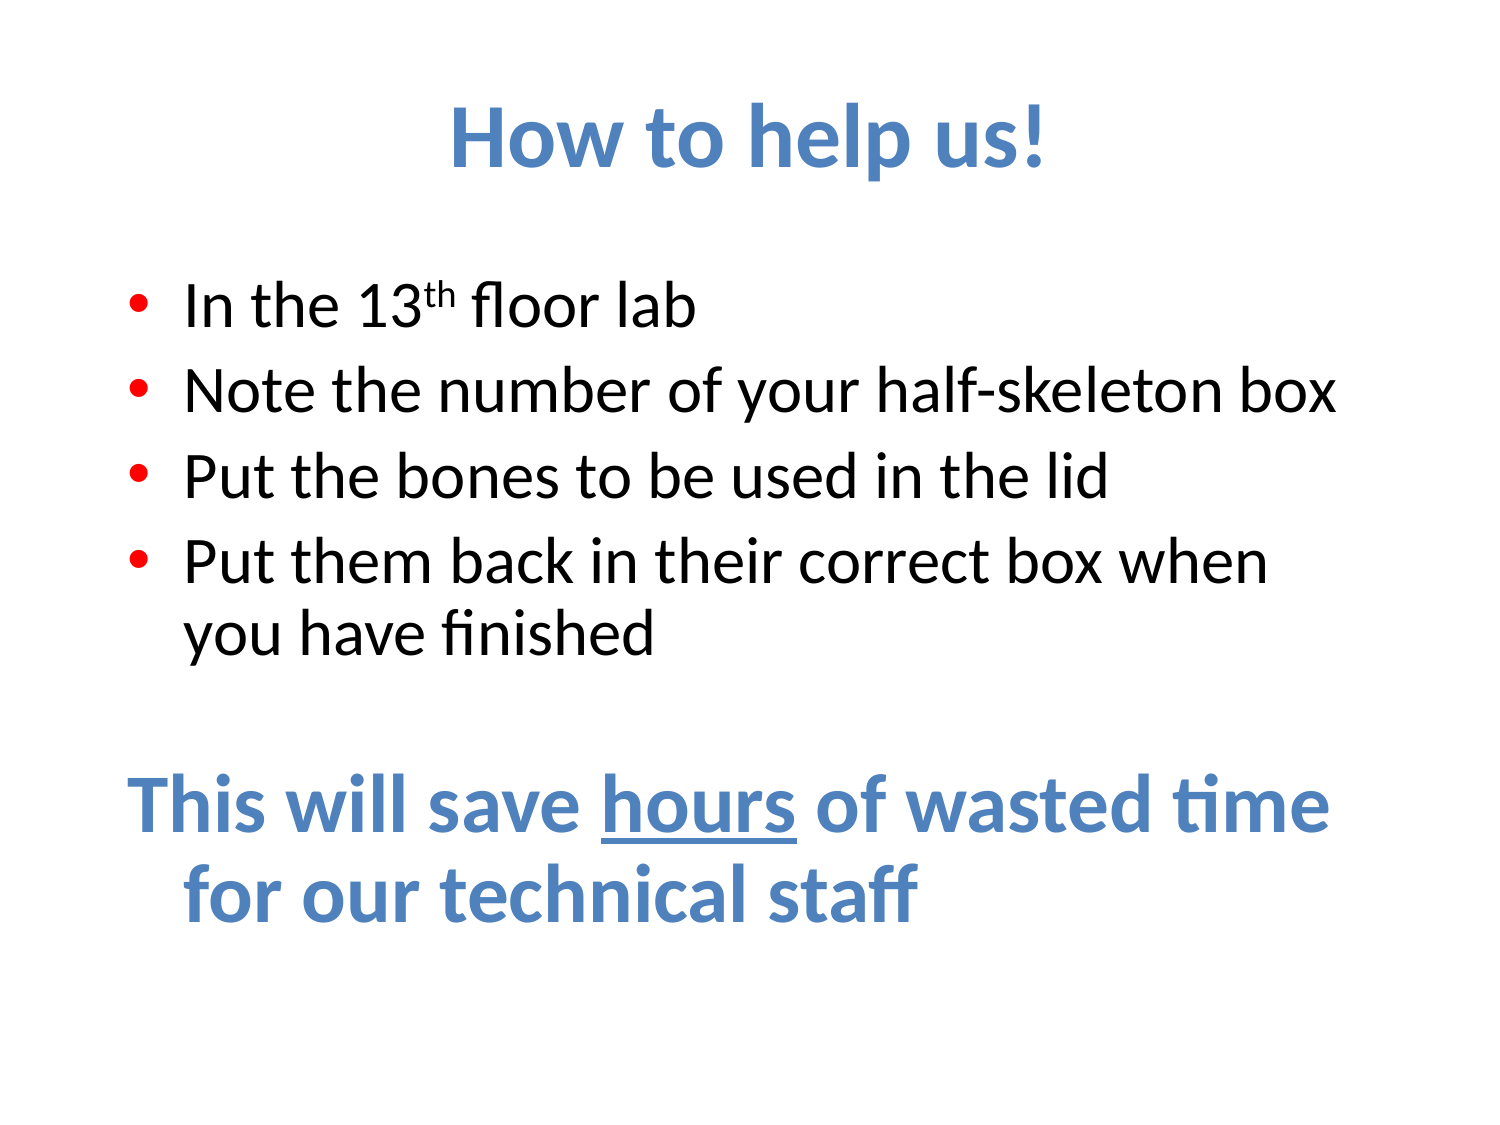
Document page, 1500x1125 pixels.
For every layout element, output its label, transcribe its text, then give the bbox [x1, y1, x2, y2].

list In the 13th floor lab Note the number of your half-skeleton box Put the bones to be used in the lid Put them back in their correct box when you have finished This will save hours of wasted time for our technical staff [112, 262, 1388, 1063]
title How to help us! [112, 37, 1388, 225]
